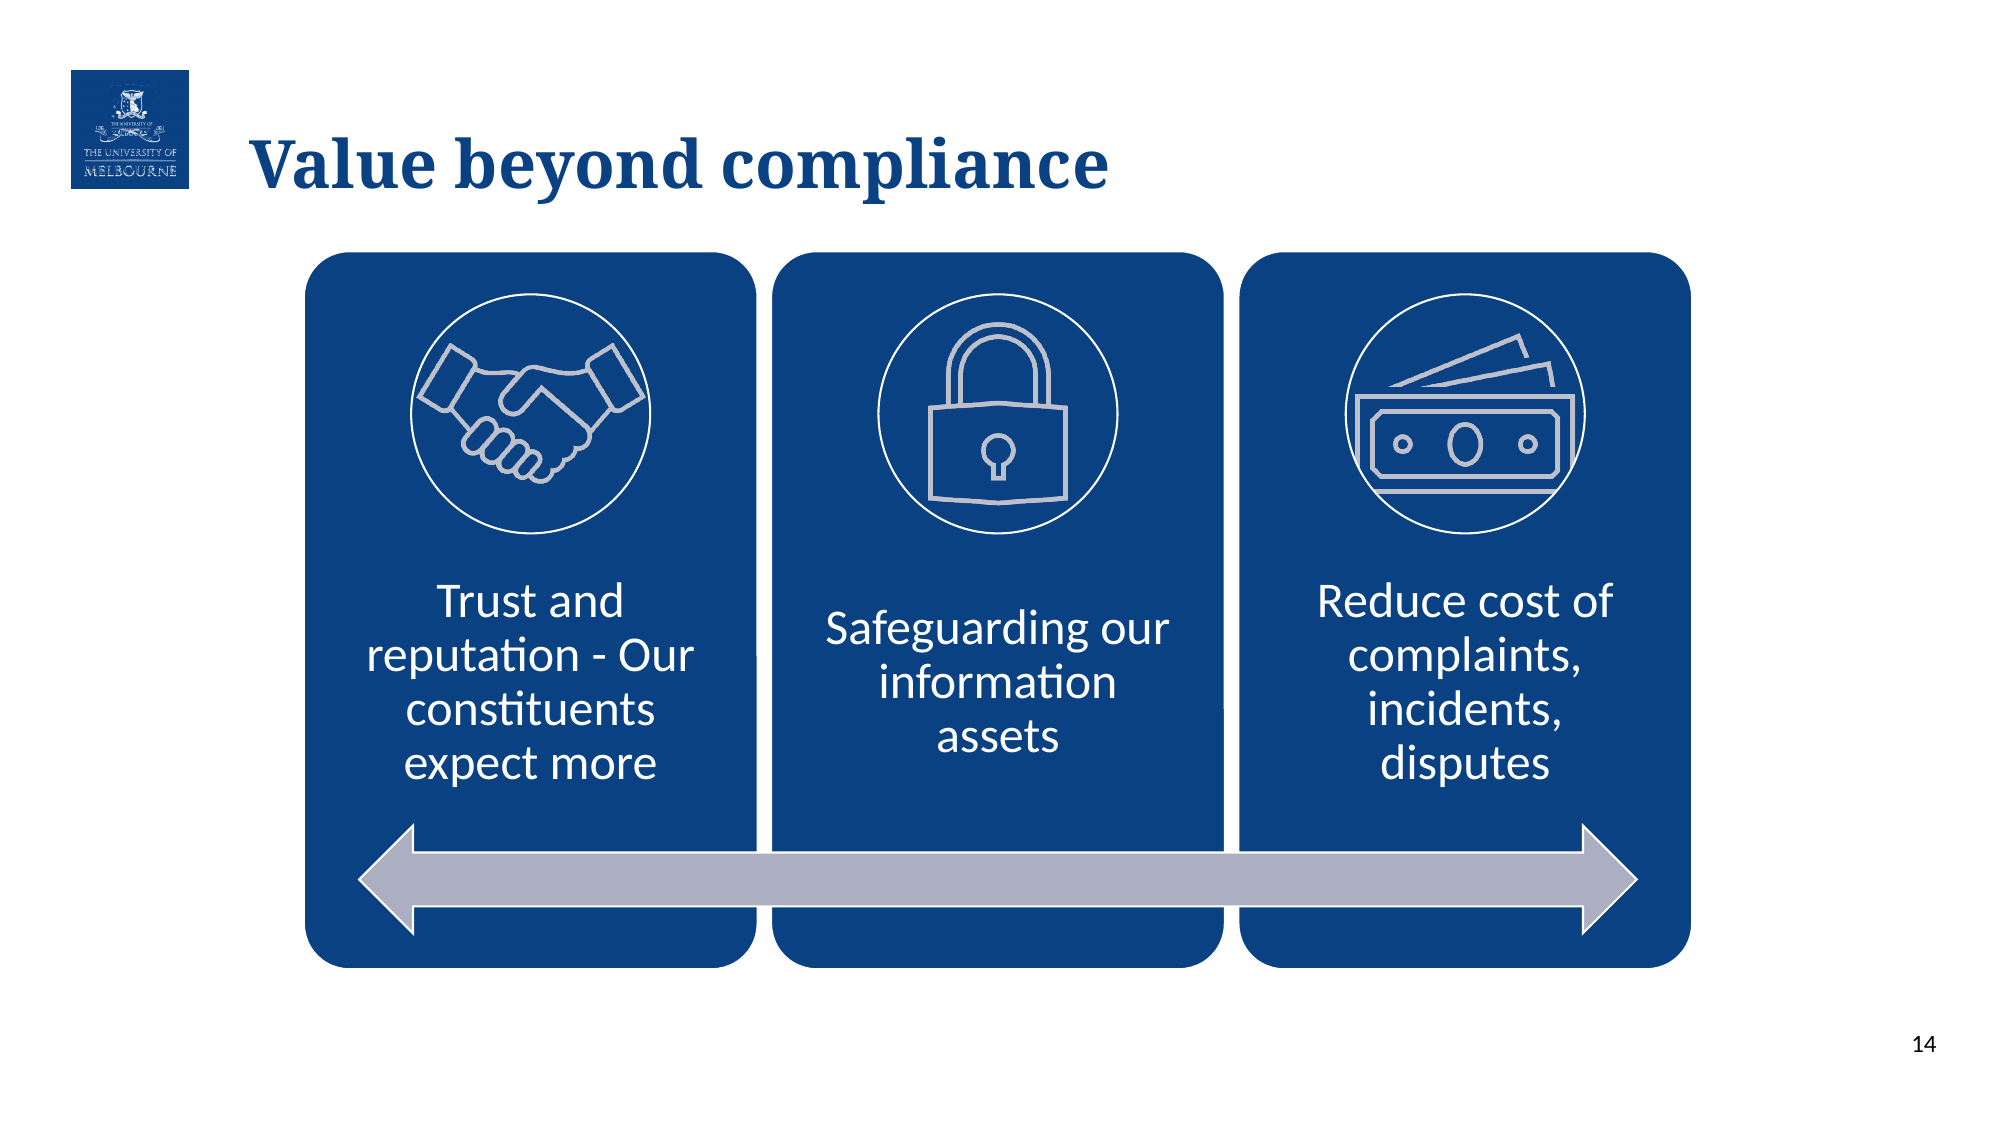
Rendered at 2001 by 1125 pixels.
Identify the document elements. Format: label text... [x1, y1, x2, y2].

title Value beyond compliance [234, 64, 1924, 211]
picture [71, 70, 189, 189]
slide_number 14 [1797, 1012, 1937, 1073]
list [303, 251, 1693, 970]
